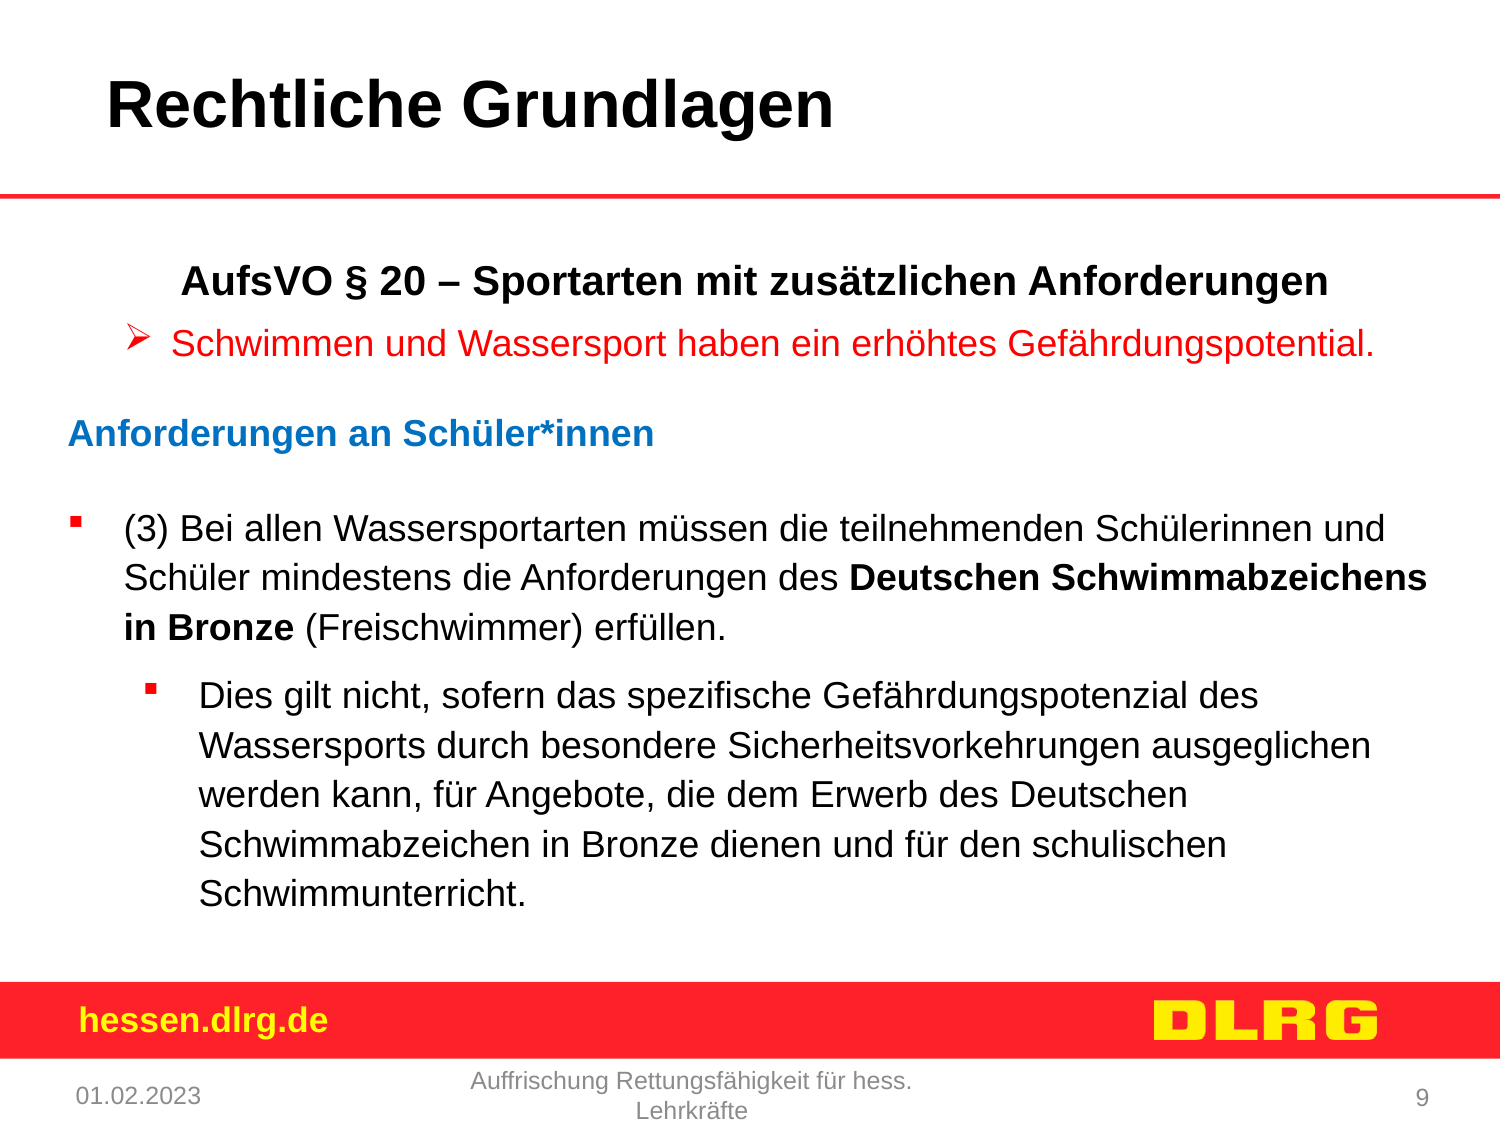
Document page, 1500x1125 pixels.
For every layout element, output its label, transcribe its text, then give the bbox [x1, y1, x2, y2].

text_box AufsVO § 20 – Sportarten mit zusätzlichen Anforderungen Schwimmen und Wassersport haben ein erhöhtes Gefährdungspotential. Anforderungen an Schüler*innen (3) Bei allen Wassersportarten müssen die teilnehmenden Schülerinnen und Schüler mindestens die Anforderungen des Deutschen Schwimmabzeichens in Bronze (Freischwimmer) erfüllen. Dies gilt nicht, sofern das spezifische Gefährdungspotenzial des Wassersports durch besondere Sicherheitsvorkehrungen ausgeglichen werden kann, für Angebote, die dem Erwerb des Deutschen Schwimmabzeichen in Bronze dienen und für den schulischen Schwimmunterricht. [61, 222, 1450, 953]
picture [1154, 1000, 1377, 1040]
footer Auffrischung Rettungsfähigkeit für hess. Lehrkräfte [454, 1065, 930, 1125]
slide_number 9 [1136, 1066, 1445, 1125]
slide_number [60, 1065, 361, 1125]
text_box Rechtliche Grundlagen [100, 54, 1403, 142]
